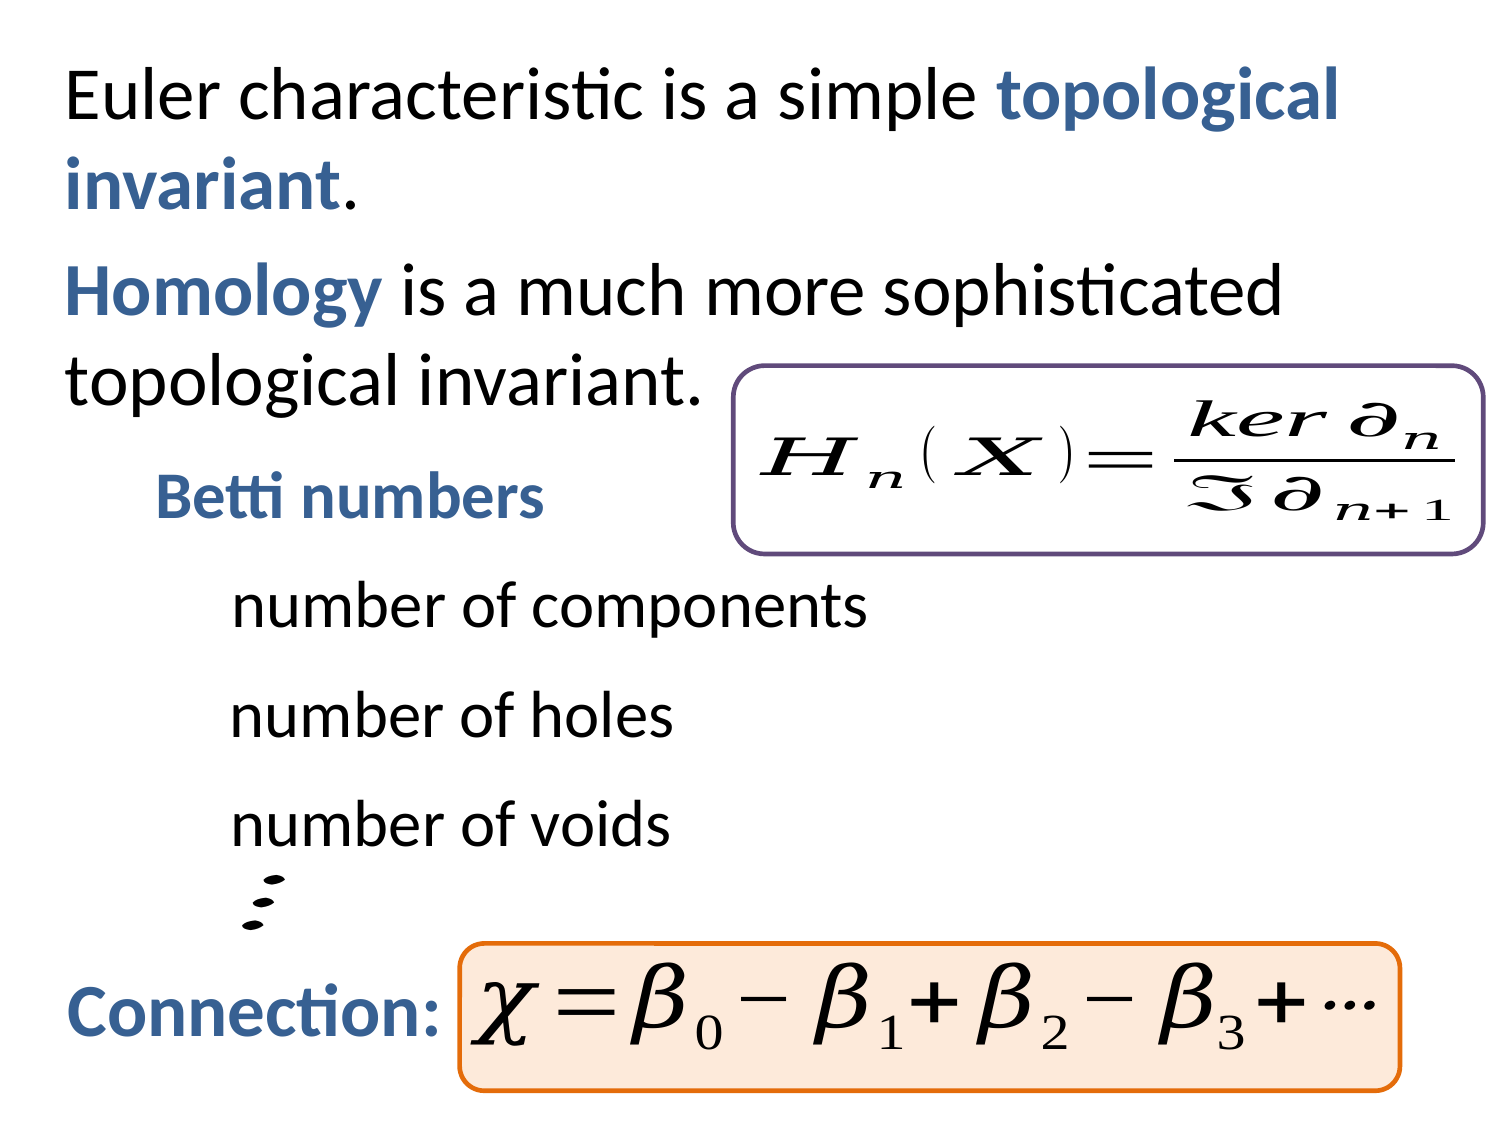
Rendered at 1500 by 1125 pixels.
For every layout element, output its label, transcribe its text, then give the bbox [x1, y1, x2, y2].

text_box [731, 363, 1486, 557]
text_box Homology is a much more sophisticated topological invariant. [50, 233, 1484, 429]
text_box [457, 941, 1403, 1093]
text_box Betti numbers [140, 444, 561, 540]
text_box Euler characteristic is a simple topological invariant. [50, 37, 1442, 233]
text_box Connection: [52, 953, 458, 1059]
